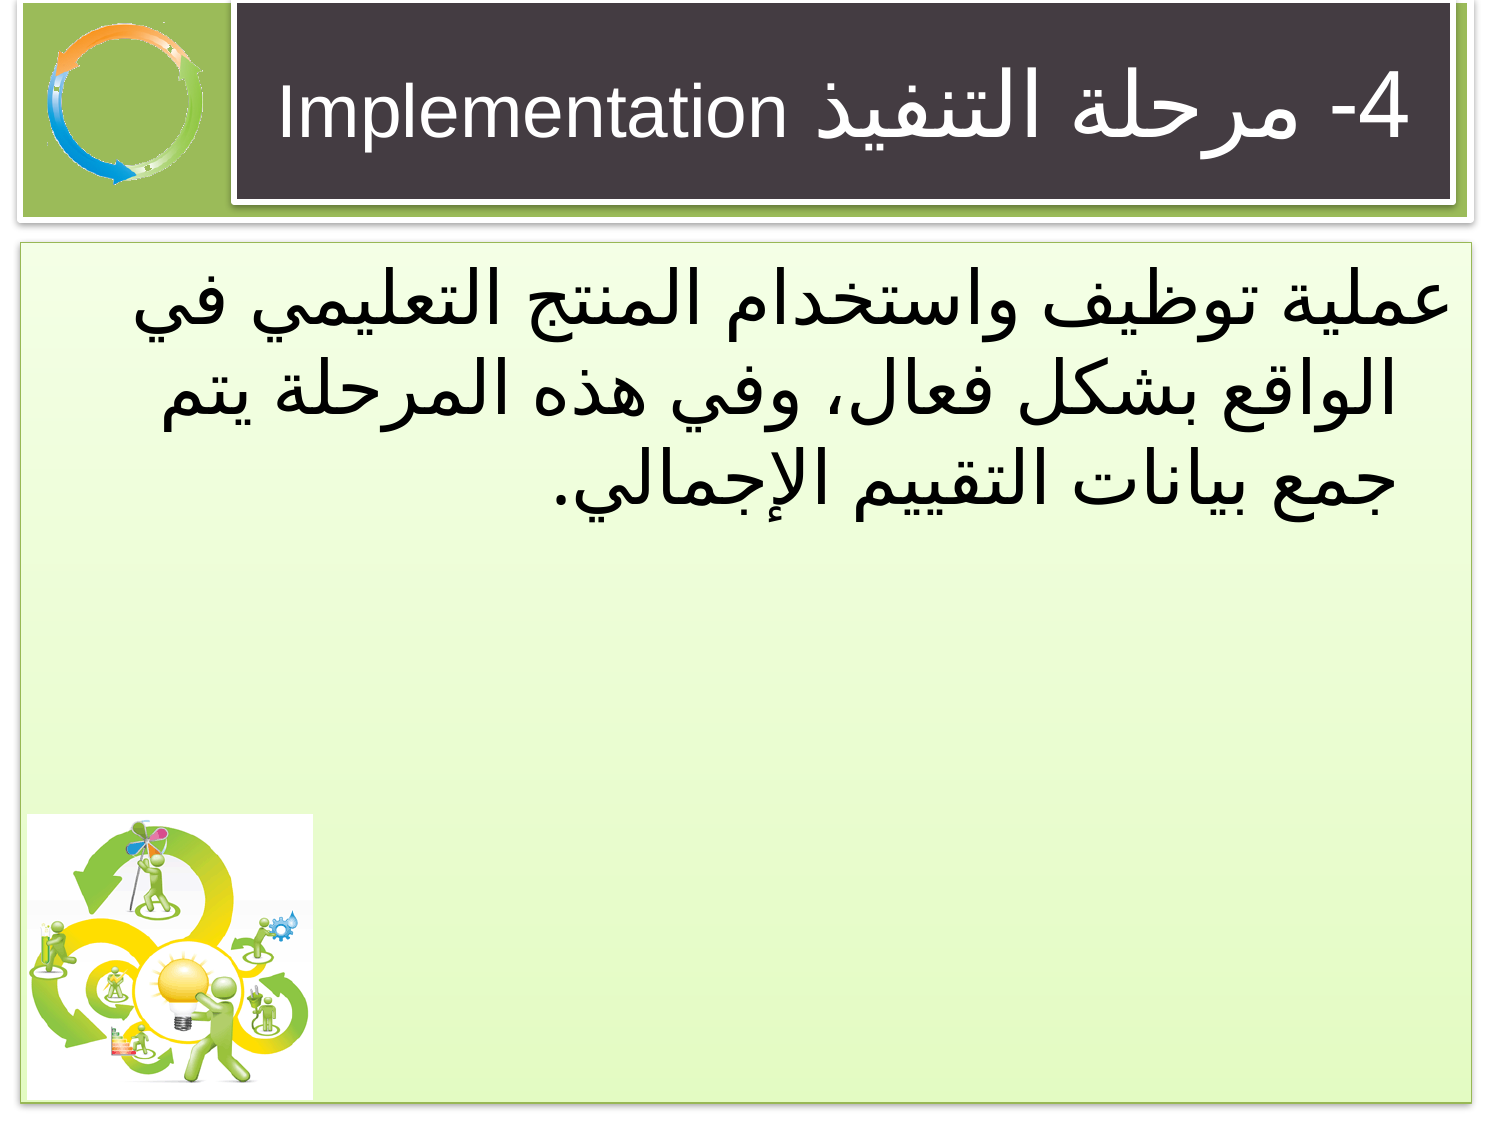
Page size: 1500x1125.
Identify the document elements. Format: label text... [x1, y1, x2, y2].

text_box 4- مرحلة التنفيذ Implementation [231, 0, 1456, 205]
picture [27, 814, 314, 1101]
text_box [17, 0, 1474, 223]
text_box عملية توظيف واستخدام المنتج التعليمي في الواقع بشكل فعال، وفي هذه المرحلة يتم جمع بيانات التقييم الإجمالي. [20, 242, 1472, 1104]
picture [47, 21, 204, 190]
